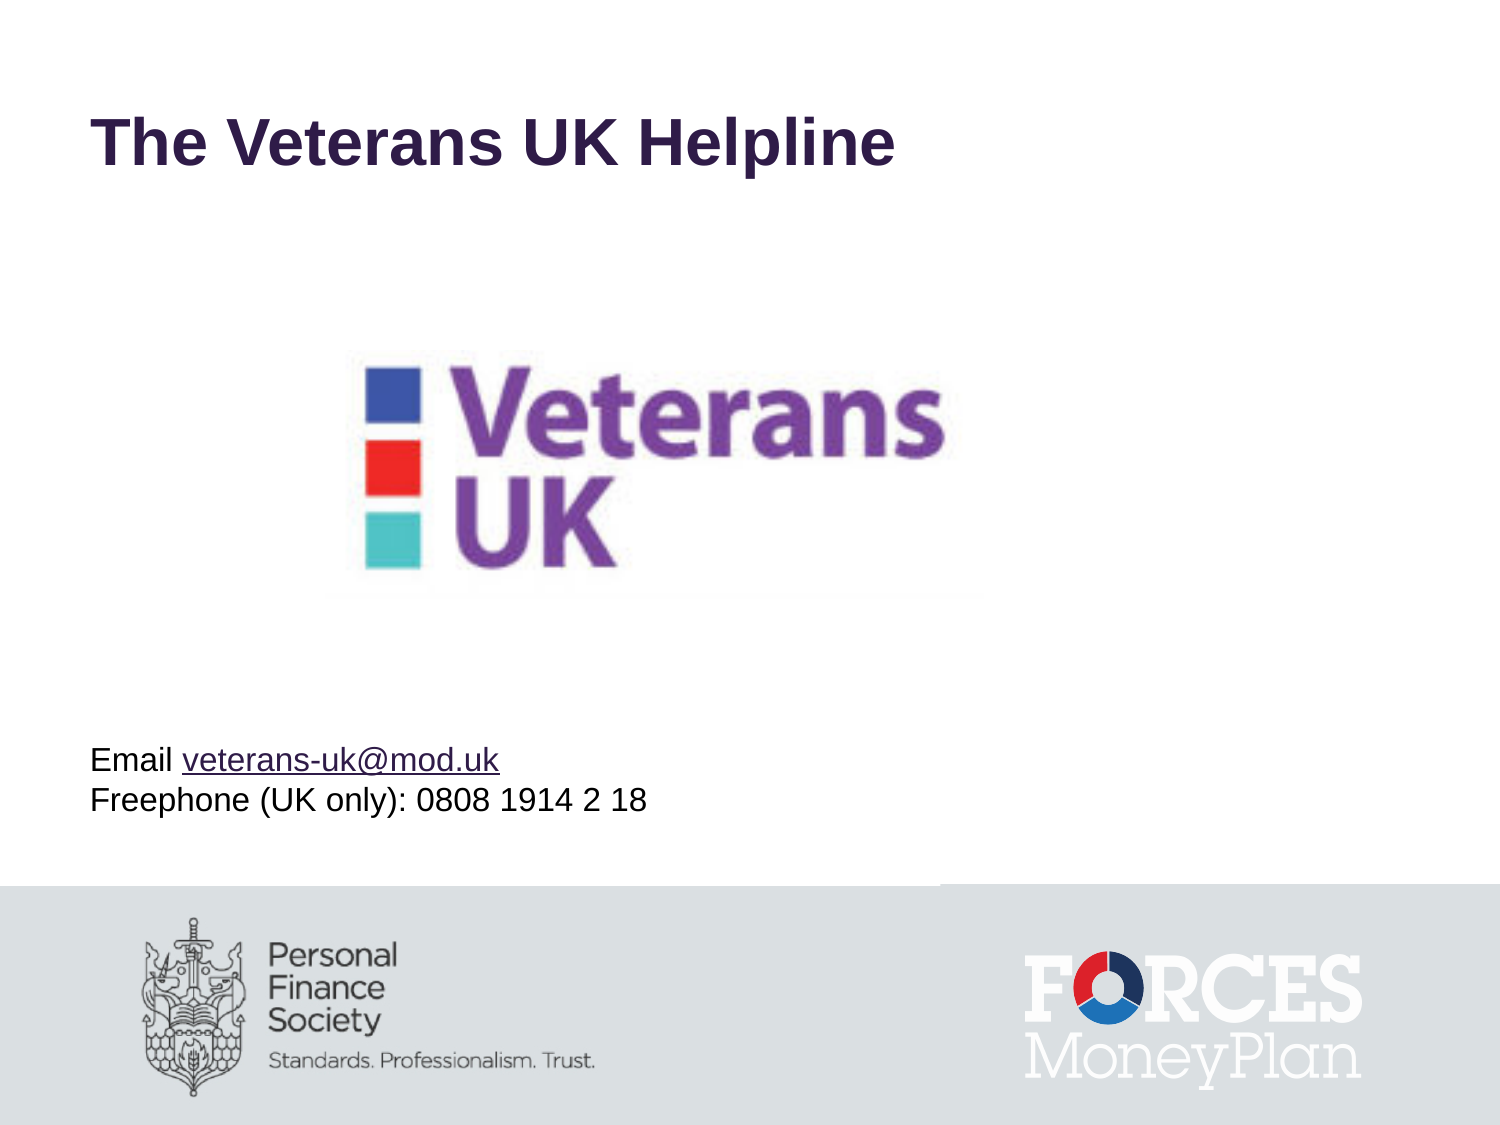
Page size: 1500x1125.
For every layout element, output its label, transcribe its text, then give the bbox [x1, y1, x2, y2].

text_box Email veterans-uk@mod.uk Freephone (UK only): 0808 1914 2 18 [75, 730, 1460, 905]
title The Veterans UK Helpline [75, 45, 1425, 233]
picture [0, 884, 1500, 1125]
picture [325, 350, 984, 601]
